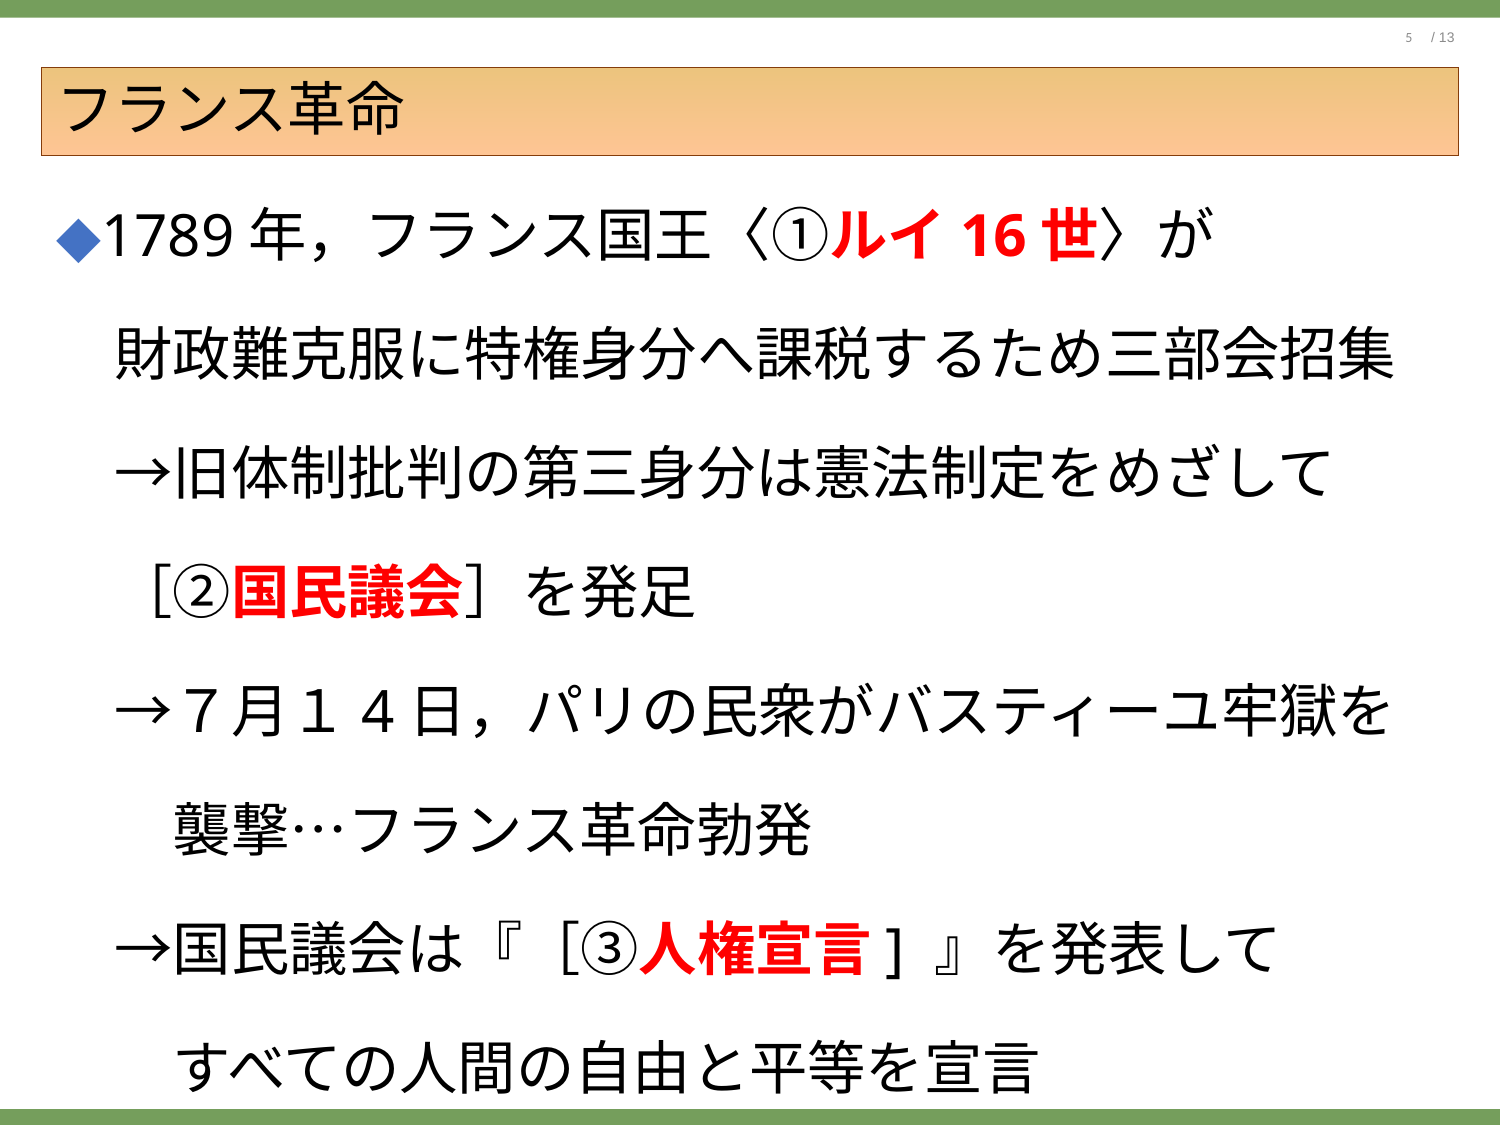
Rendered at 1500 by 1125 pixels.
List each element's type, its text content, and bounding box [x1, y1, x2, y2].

list ◆1789年，フランス国王〈①ルイ16世〉が 財政難克服に特権身分へ課税するため三部会招集 →旧体制批判の第三身分は憲法制定をめざして ［②国民議会］を発足 →７月１4日，パリの民衆がバスティーユ牢獄を 襲撃…フランス革命勃発 →国民議会は『［③人権宣言] 』を発表して すべての人間の自由と平等を宣言 [41, 155, 1500, 1125]
title フランス革命 [41, 67, 1459, 155]
